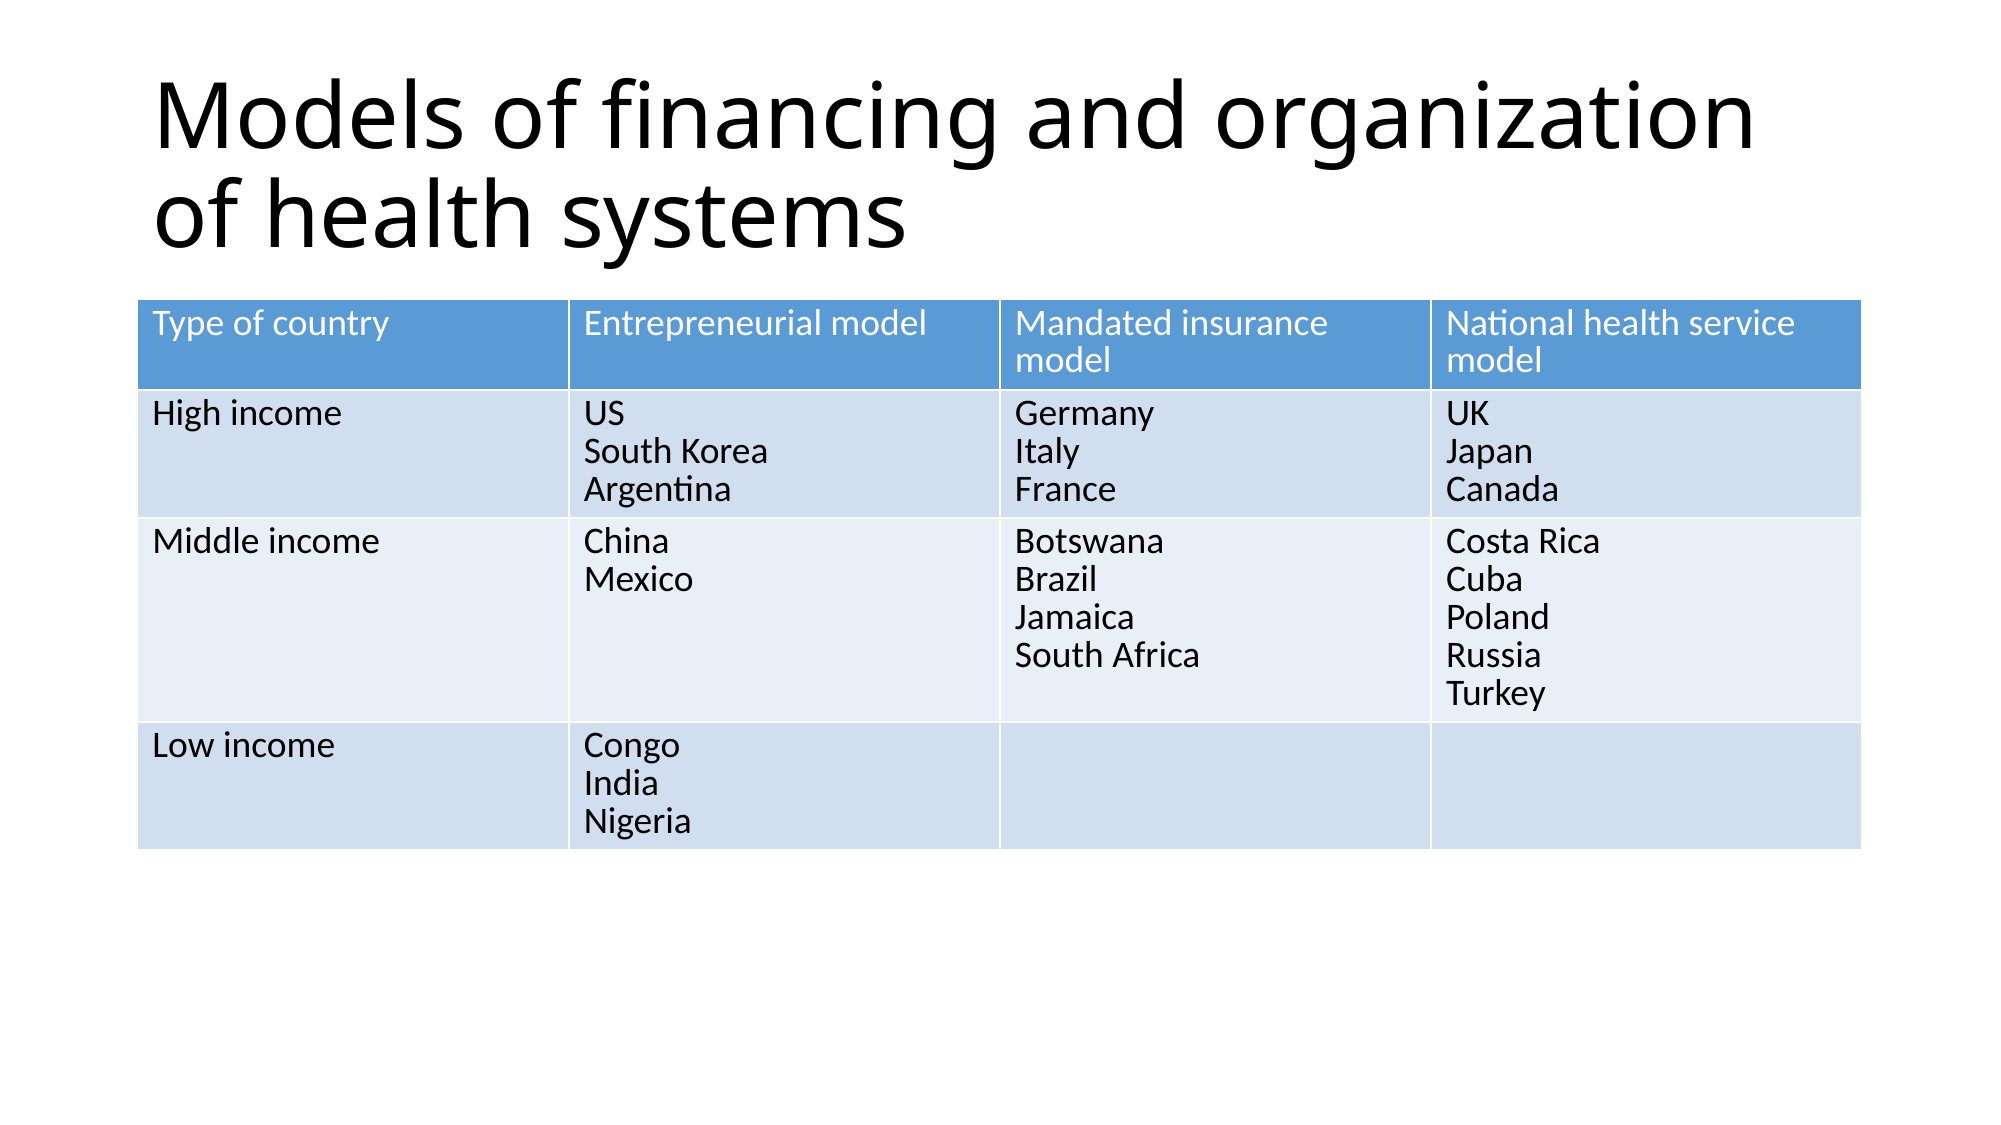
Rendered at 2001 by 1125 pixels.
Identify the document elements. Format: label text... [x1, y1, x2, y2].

table_cell Germany Italy France [1001, 391, 1430, 517]
table_header Mandated insurance model [1001, 300, 1430, 389]
table_cell [1432, 723, 1861, 849]
table_cell Low income [138, 723, 568, 849]
table_header Type of country [138, 300, 568, 389]
table_header Entrepreneurial model [570, 300, 999, 389]
table_cell UK Japan Canada [1432, 391, 1861, 517]
table_header National health service model [1432, 300, 1861, 389]
table_cell Costa Rica Cuba Poland Russia Turkey [1432, 519, 1861, 721]
table_cell China Mexico [570, 519, 999, 721]
title Models of financing and organization of health systems [137, 59, 1863, 278]
table_cell Botswana Brazil Jamaica South Africa [1001, 519, 1430, 721]
table_cell Middle income [138, 519, 568, 721]
table_cell US South Korea Argentina [570, 391, 999, 517]
table_cell [1001, 723, 1430, 849]
table_cell Congo India Nigeria [570, 723, 999, 849]
table_cell High income [138, 391, 568, 517]
